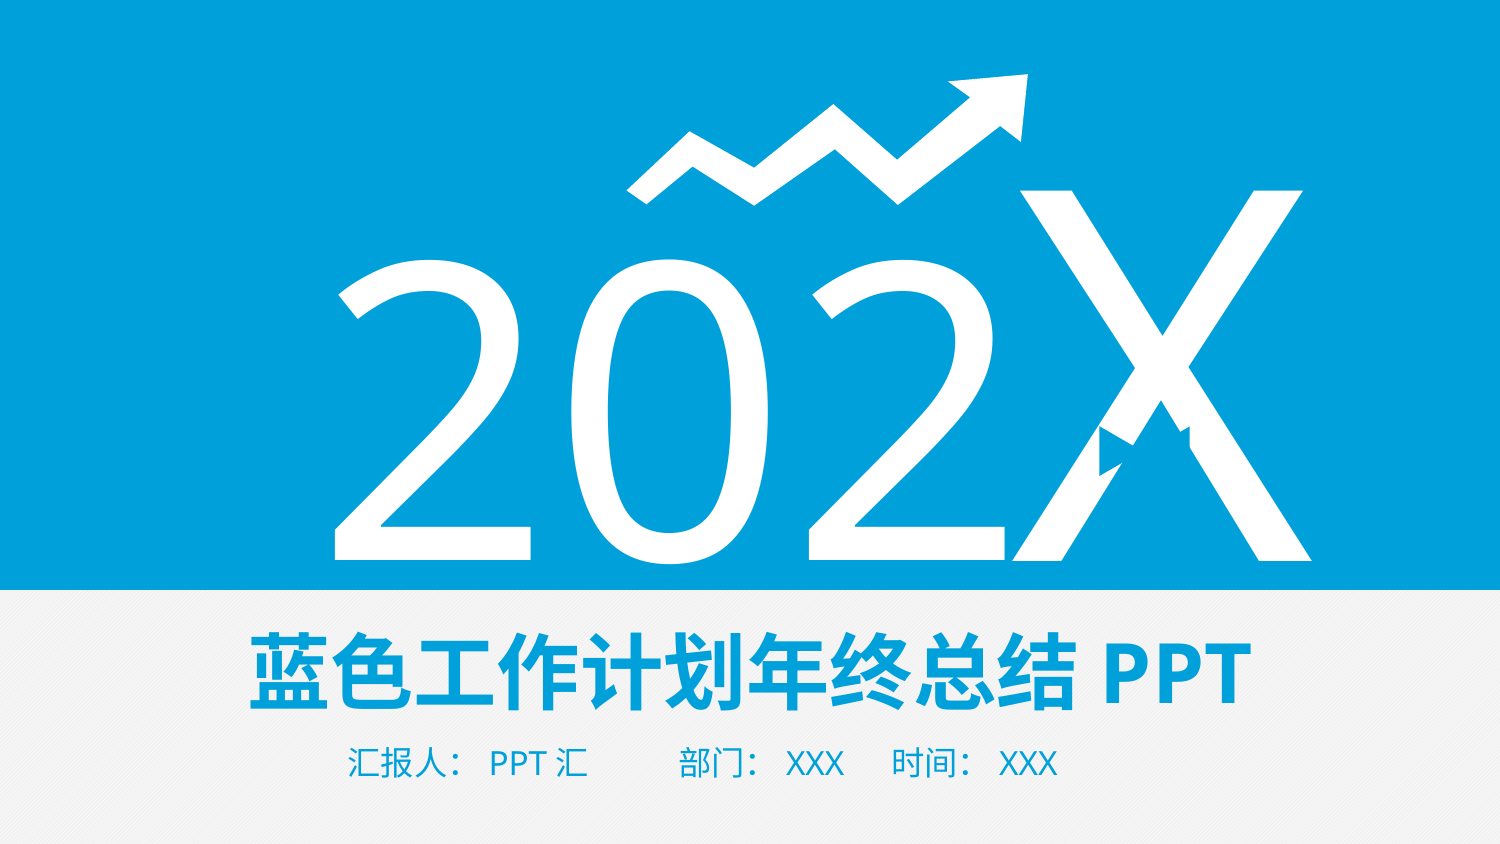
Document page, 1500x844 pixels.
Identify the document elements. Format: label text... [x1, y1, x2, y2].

text_box [919, 77, 967, 138]
text_box 部门：XXX [667, 736, 880, 788]
text_box [0, 0, 1500, 592]
text_box [787, 102, 876, 138]
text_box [972, 35, 1353, 680]
text_box 汇报人：PPT汇 [336, 736, 653, 788]
text_box 时间：XXX [880, 736, 1081, 788]
text_box 蓝色工作计划年终总结PPT [171, 614, 1329, 726]
text_box [679, 129, 706, 138]
text_box 202 [300, 138, 967, 614]
